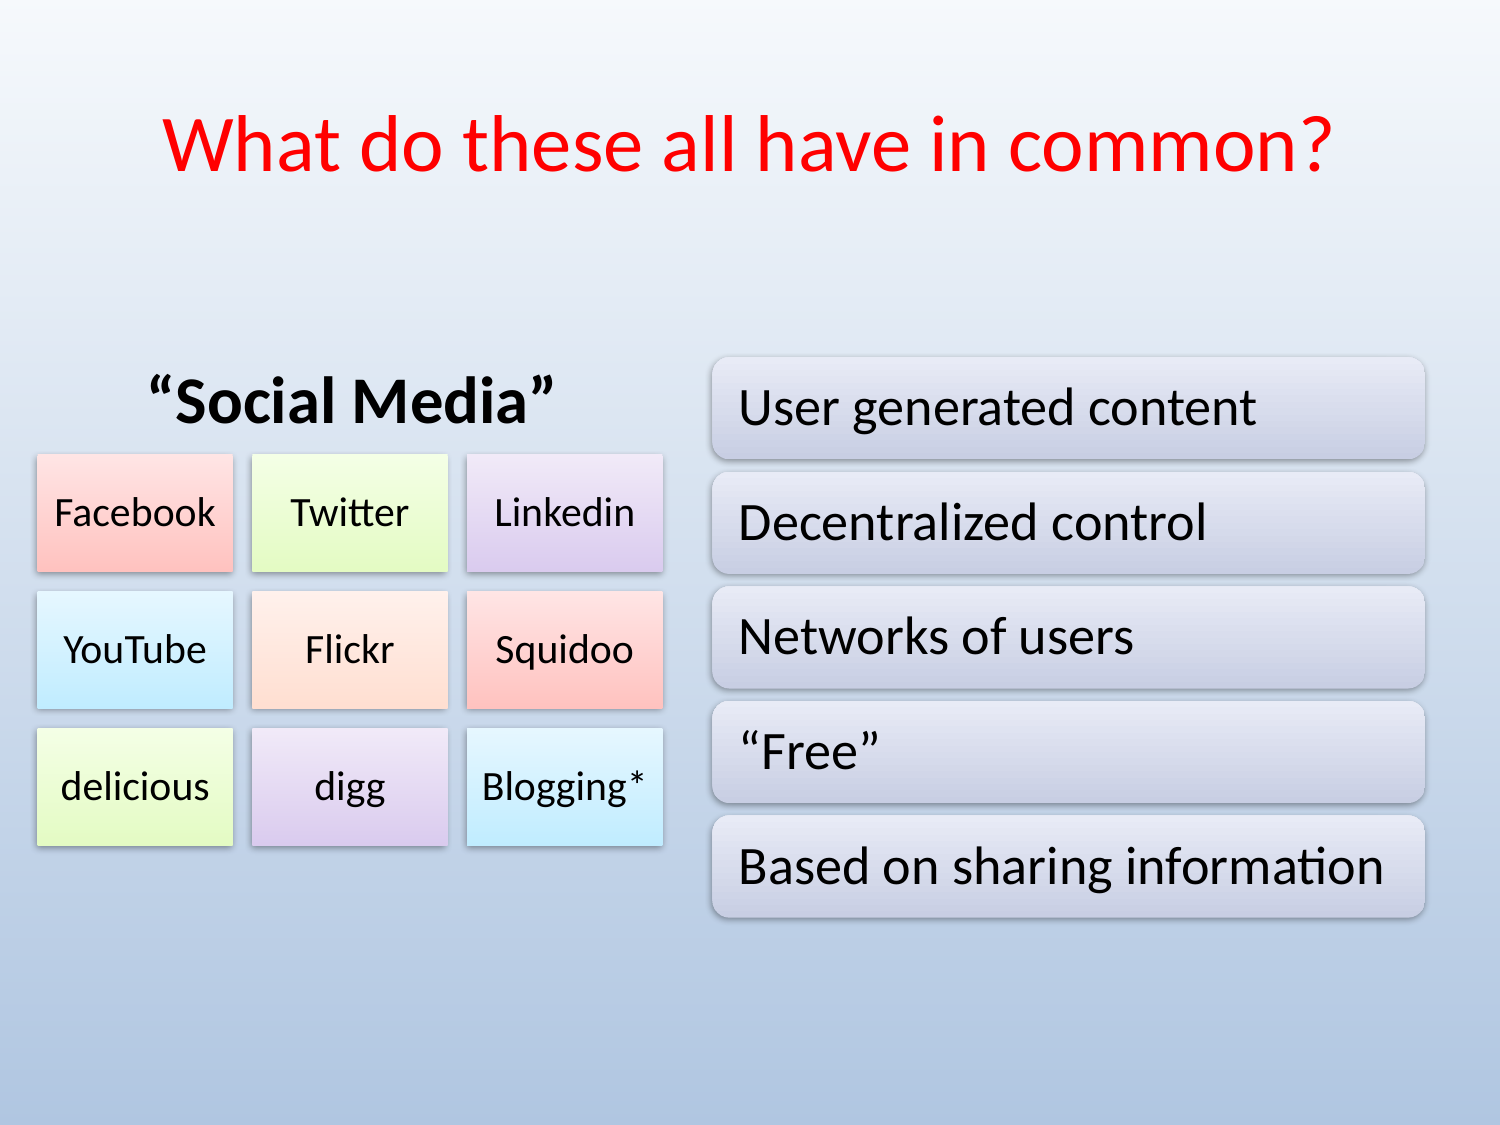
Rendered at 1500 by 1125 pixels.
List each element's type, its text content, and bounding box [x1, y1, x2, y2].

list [37, 349, 663, 951]
title What do these all have in common? [75, 45, 1425, 233]
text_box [712, 174, 1426, 1101]
